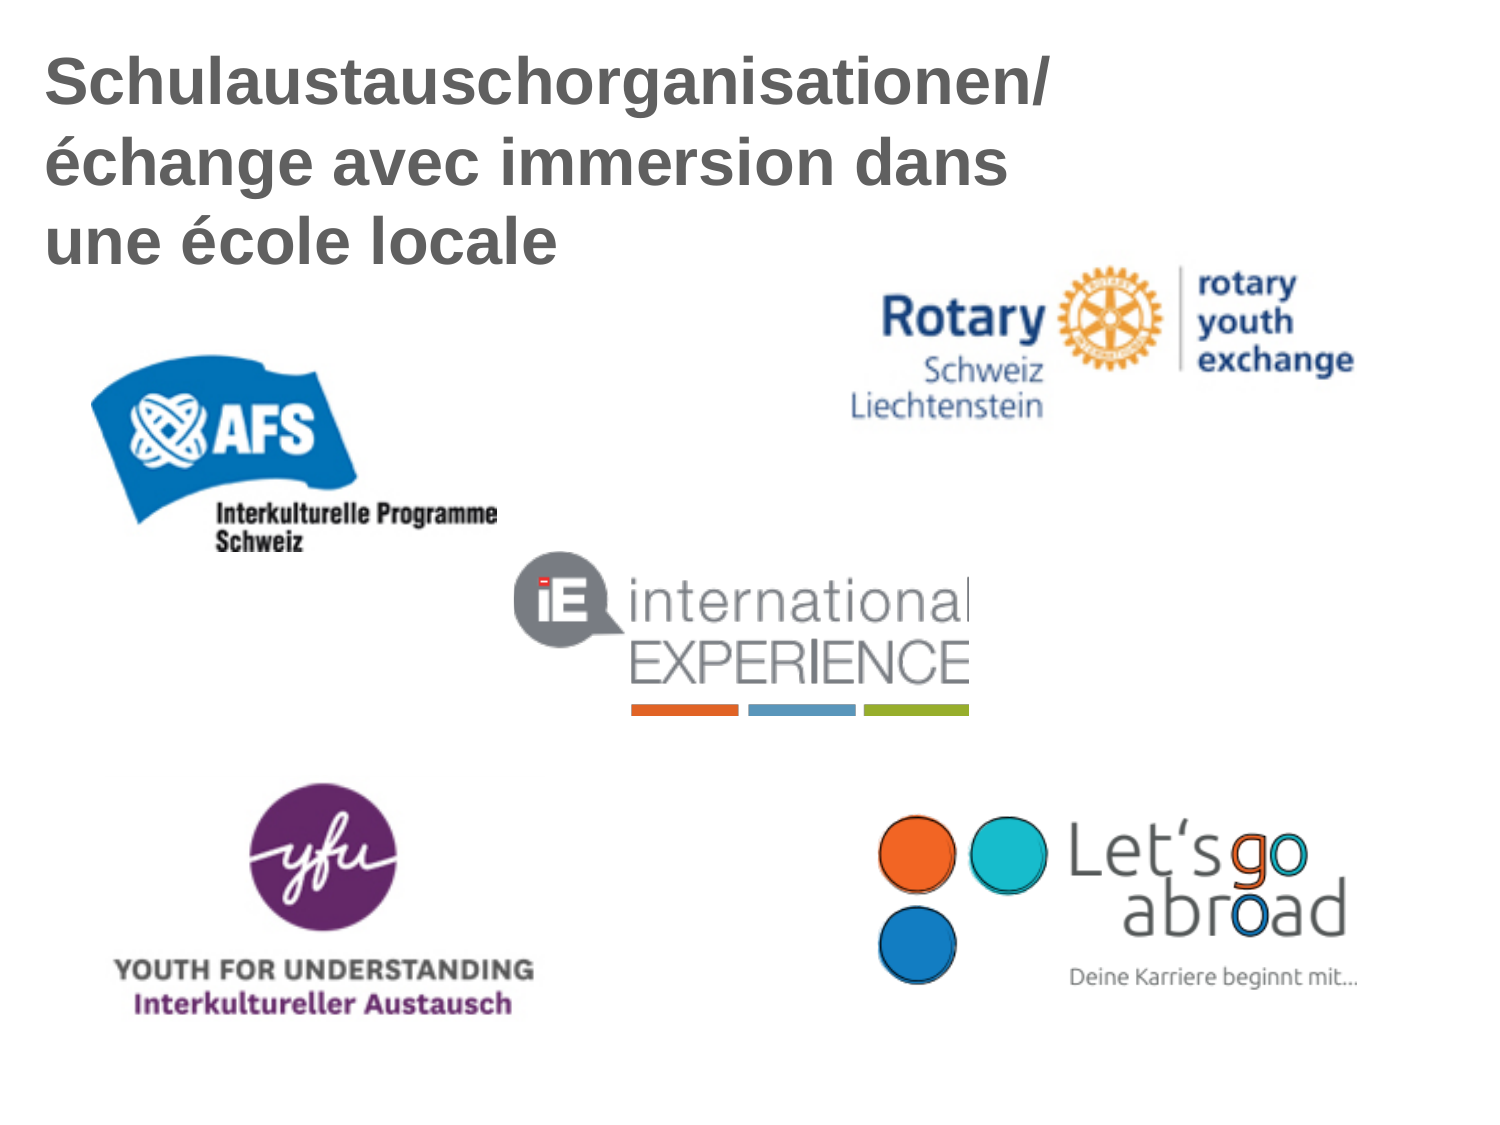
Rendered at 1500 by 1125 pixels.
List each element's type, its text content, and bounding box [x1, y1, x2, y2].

picture [877, 809, 1357, 991]
picture [91, 349, 497, 552]
picture [105, 775, 545, 1026]
picture [513, 551, 969, 716]
text_box Schulaustauschorganisationen/ échange avec immersion dans une école locale [29, 30, 1105, 286]
picture [851, 190, 1357, 461]
